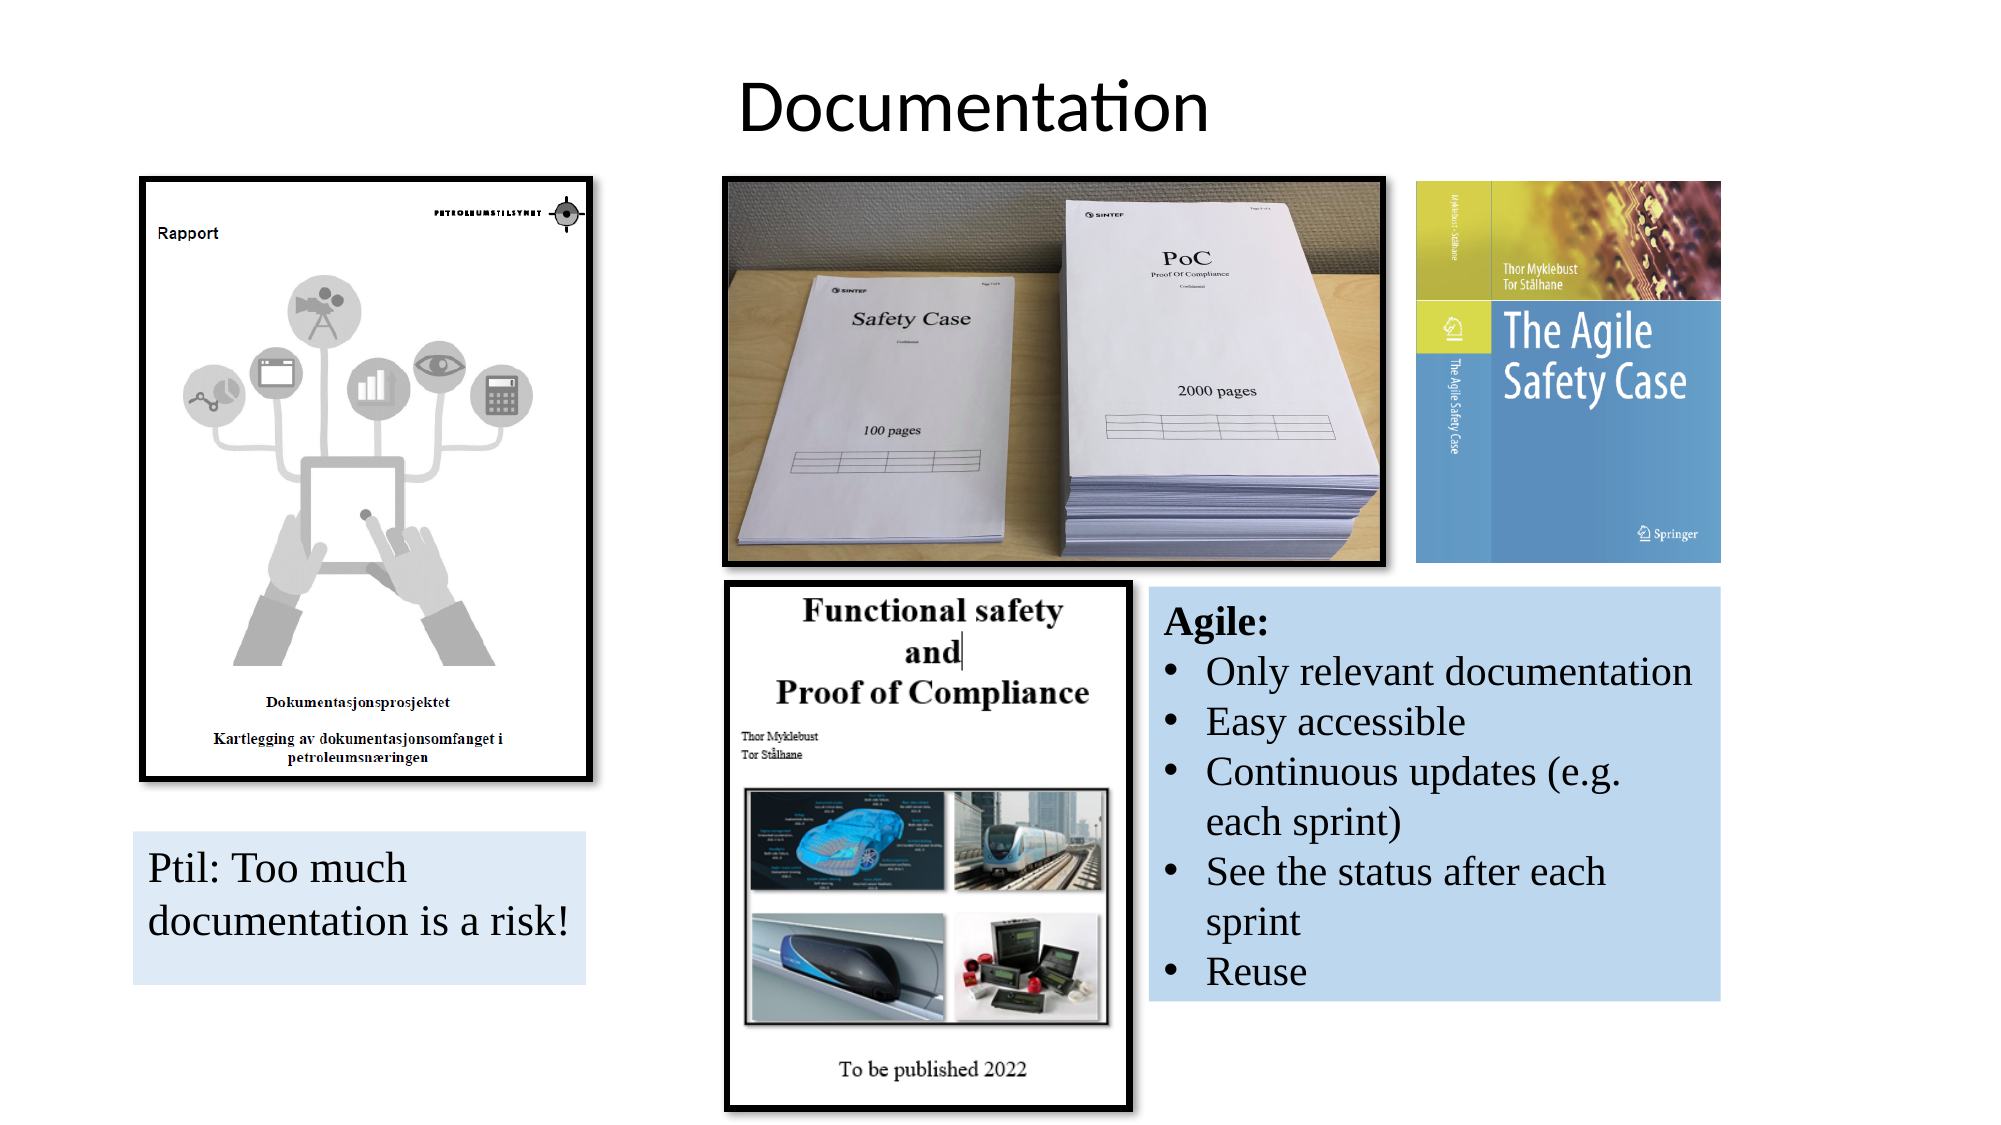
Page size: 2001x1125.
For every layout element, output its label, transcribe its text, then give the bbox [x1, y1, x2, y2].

text_box Ptil: Too much documentation is a risk! [133, 831, 587, 985]
picture [730, 586, 1127, 1106]
picture [1416, 181, 1721, 563]
text_box Agile: Only relevant documentation Easy accessible Continuous updates (e.g. each sprint) See the status after each sprint Reuse [1148, 586, 1721, 1002]
text_box Documentation [515, 49, 1435, 155]
picture [145, 181, 587, 776]
picture [728, 181, 1380, 561]
